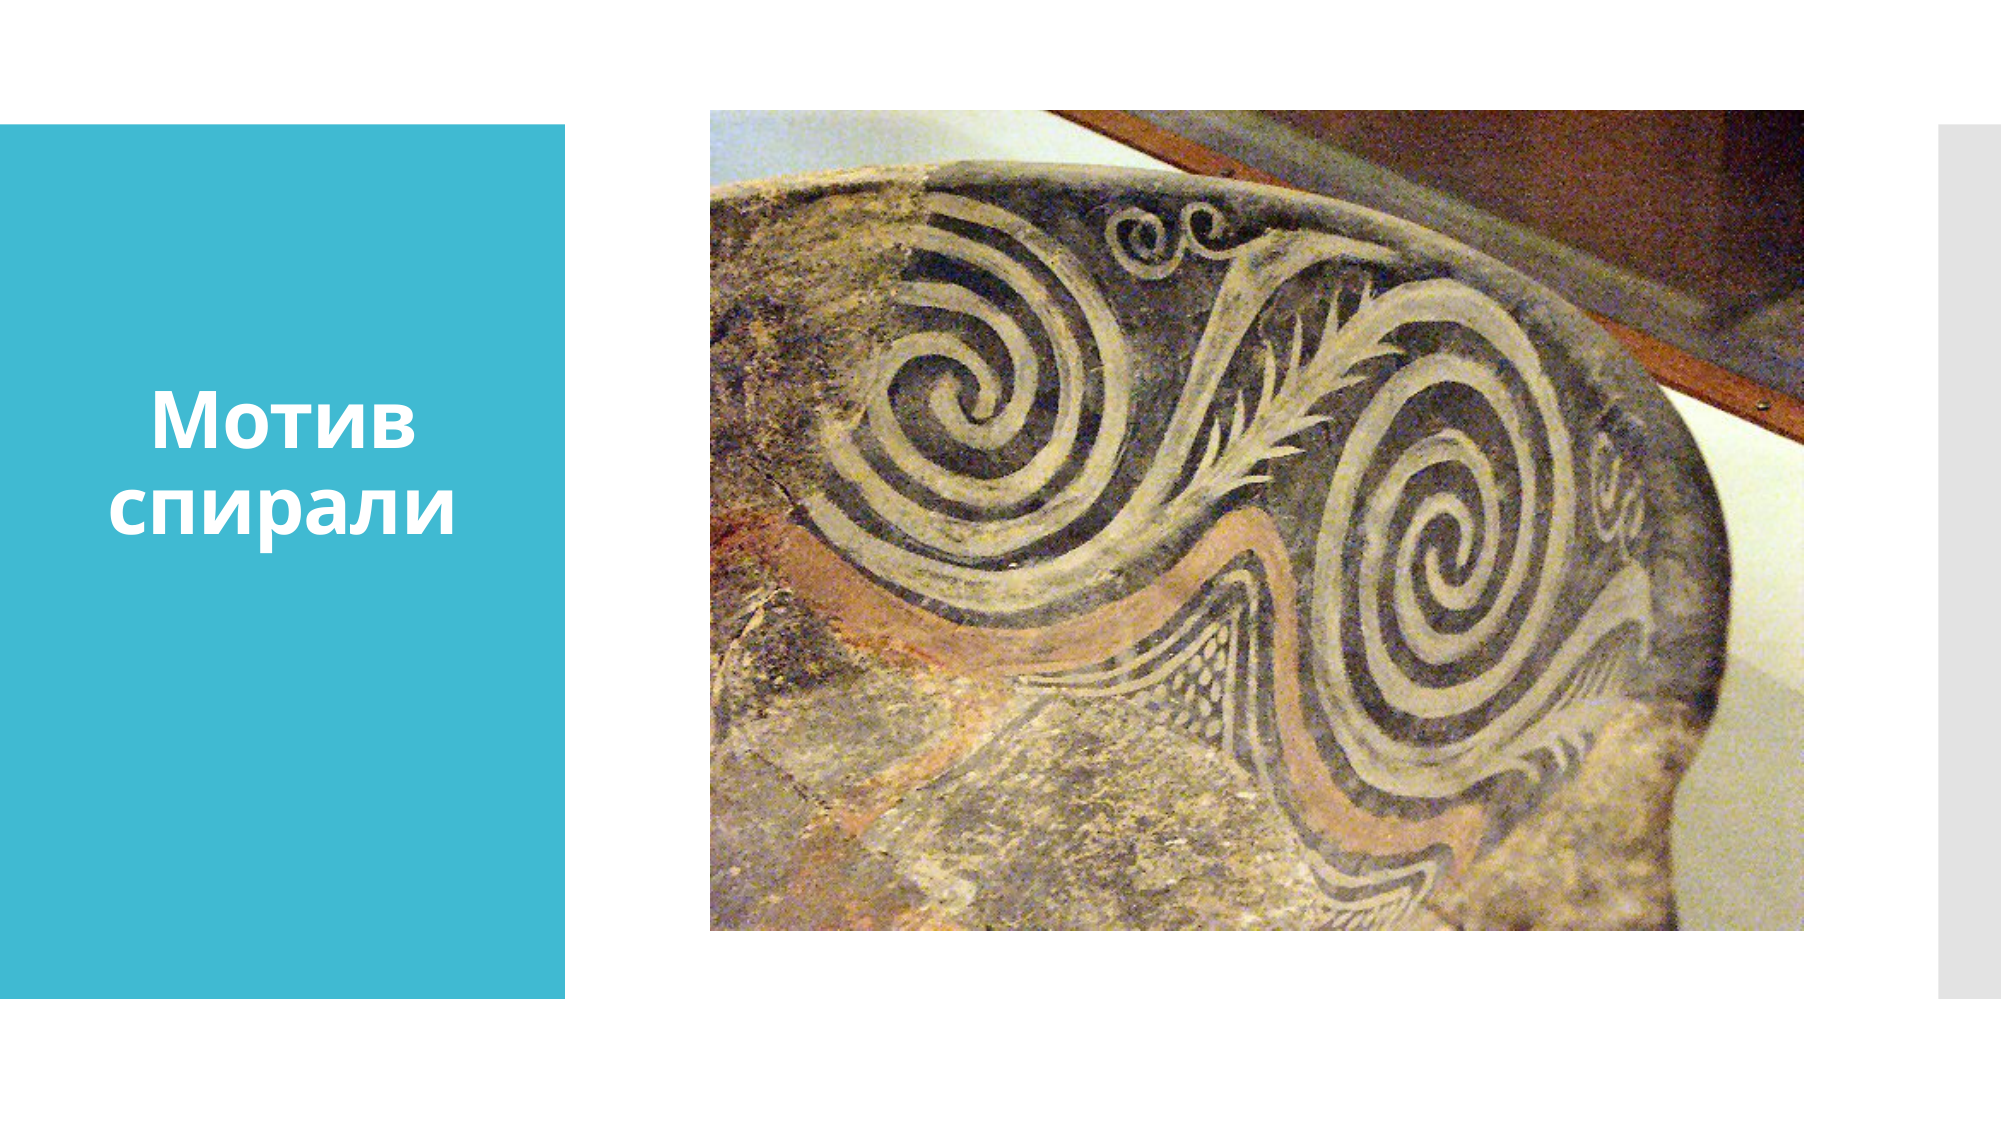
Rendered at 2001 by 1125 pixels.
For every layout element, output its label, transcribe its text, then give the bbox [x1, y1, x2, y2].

picture [709, 110, 1805, 932]
title Мотив спирали [65, 371, 501, 560]
